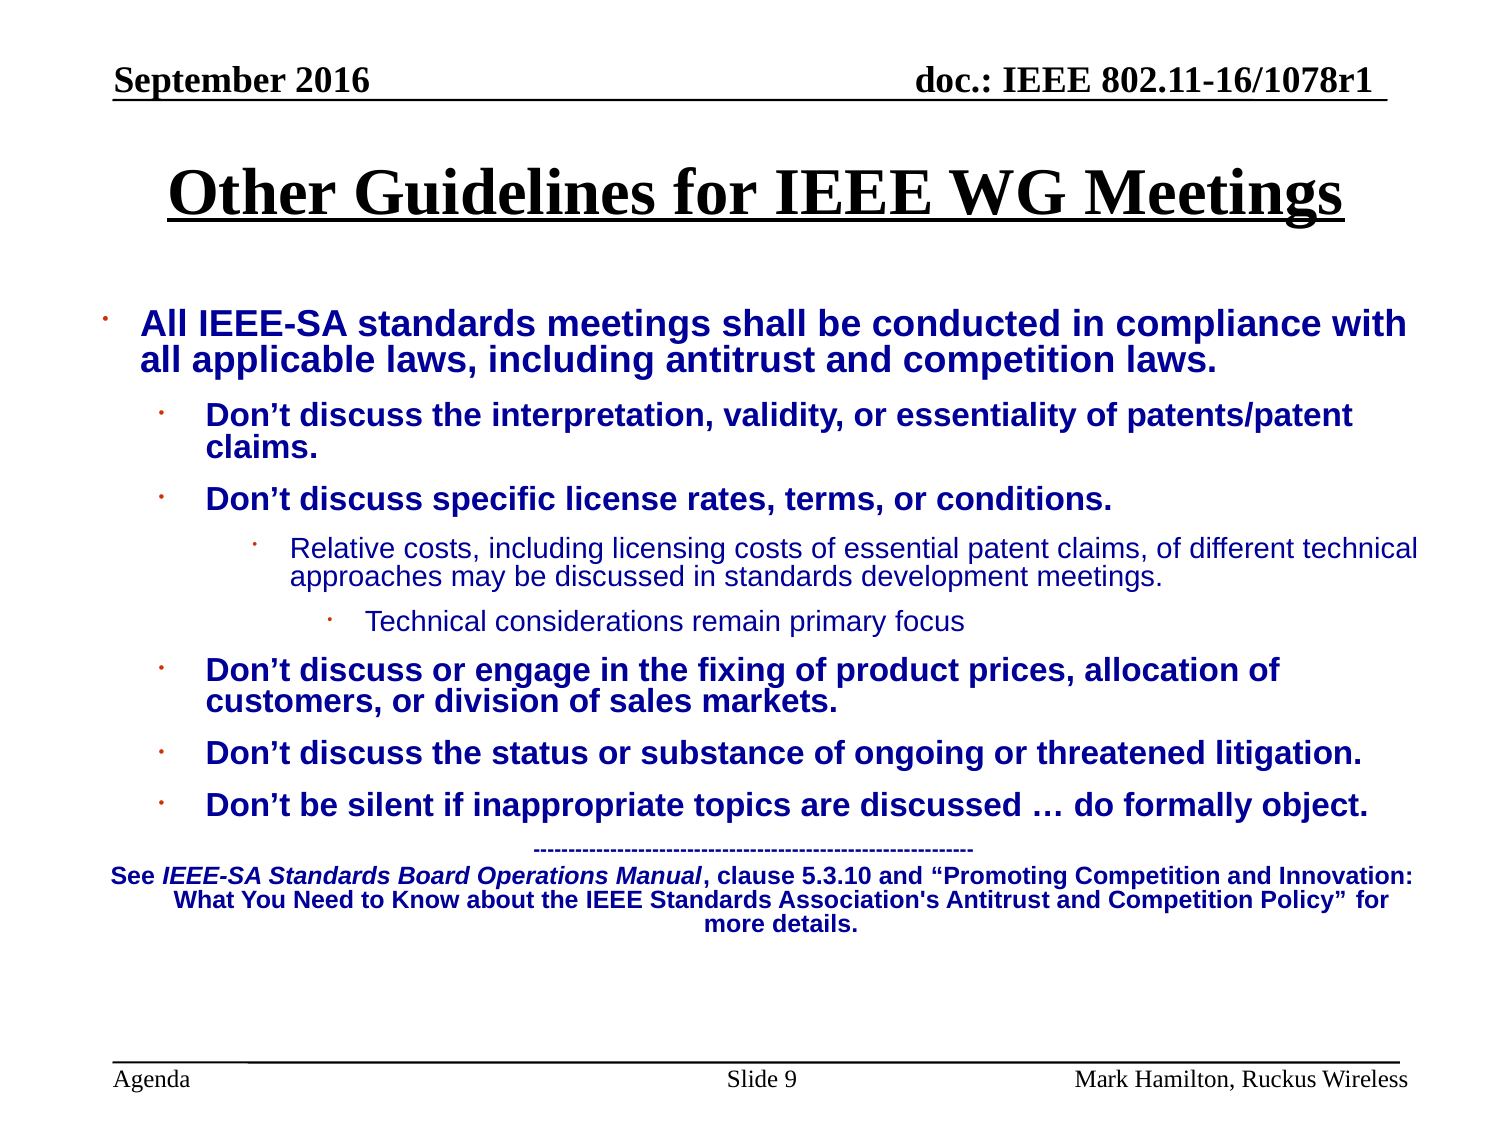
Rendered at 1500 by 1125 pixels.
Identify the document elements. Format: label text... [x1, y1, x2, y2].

title Other Guidelines for IEEE WG Meetings [62, 137, 1450, 238]
text_box All IEEE-SA standards meetings shall be conducted in compliance with all applicable laws, including antitrust and competition laws. Don’t discuss the interpretation, validity, or essentiality of patents/patent claims. Don’t discuss specific license rates, terms, or conditions. Relative costs, including licensing costs of essential patent claims, of different technical approaches may be discussed in standards development meetings. Technical considerations remain primary focus Don’t discuss or engage in the fixing of product prices, allocation of customers, or division of sales markets. Don’t discuss the status or substance of ongoing or threatened litigation. Don’t be silent if inappropriate topics are discussed … do formally object. --------------------------------------------------------------- See IEEE-SA Standards Board Operations Manual, clause 5.3.10 and “Promoting Competition and Innovation: What You Need to Know about the IEEE Standards Association's Antitrust and Competition Policy” for more details. [87, 274, 1438, 1025]
text_box [87, 37, 1438, 163]
